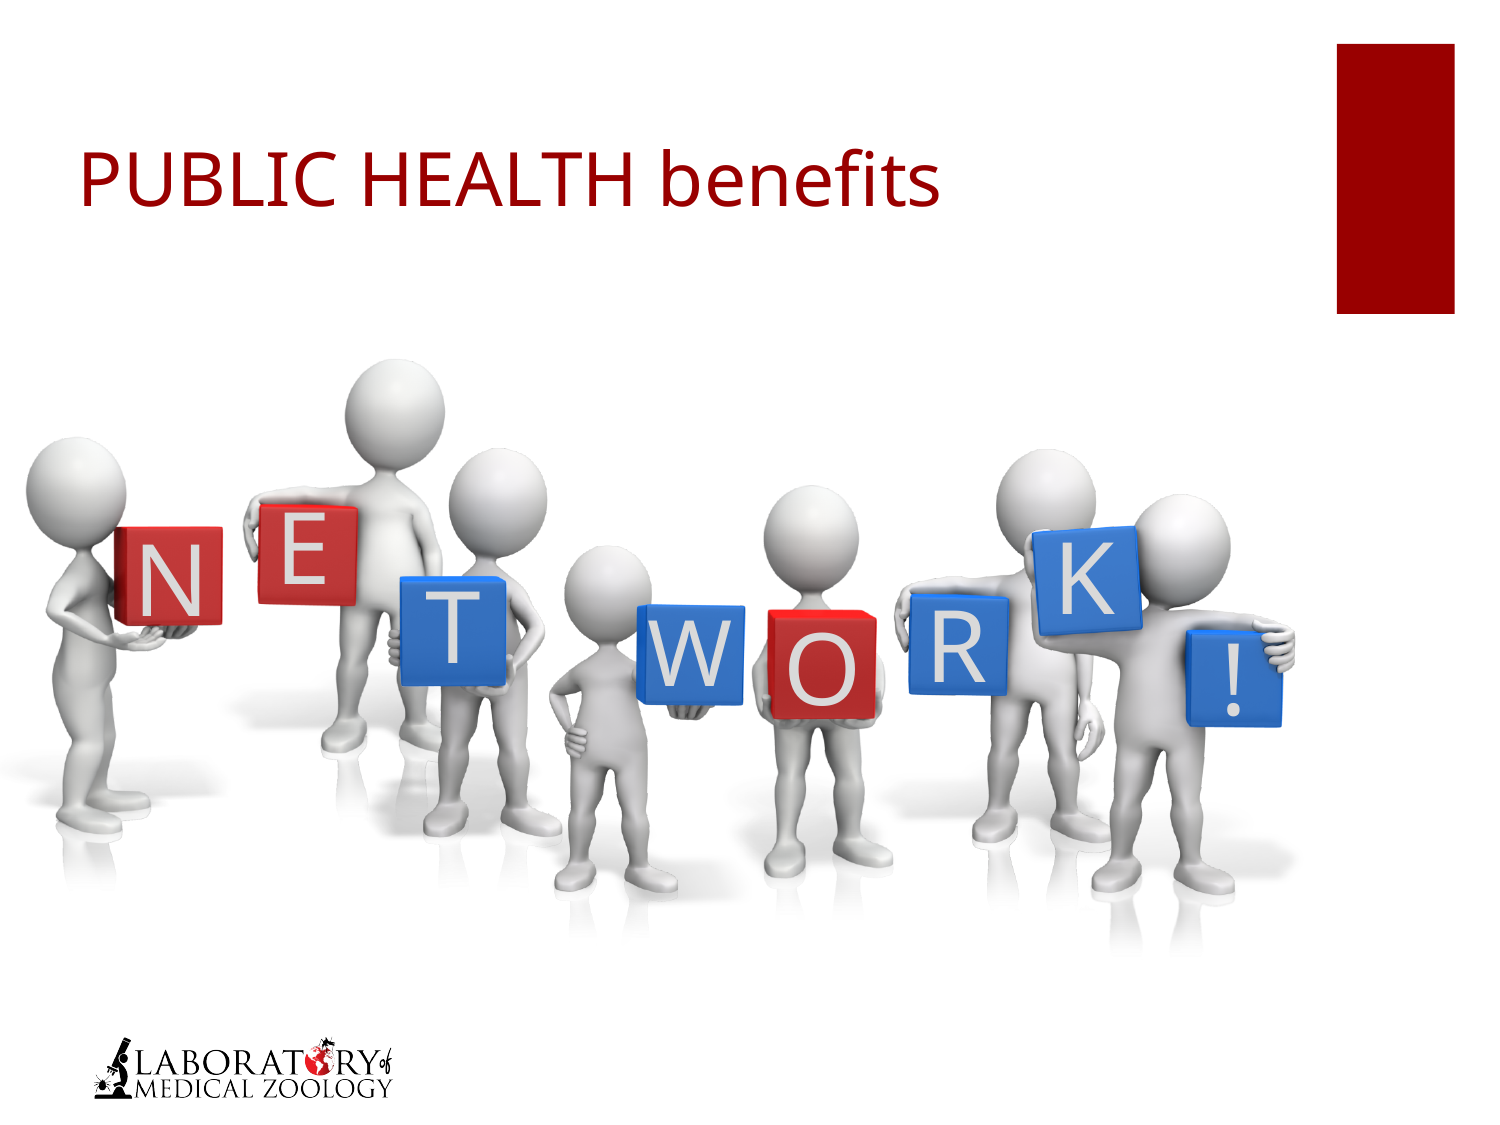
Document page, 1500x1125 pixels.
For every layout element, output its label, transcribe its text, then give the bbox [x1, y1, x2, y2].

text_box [0, 425, 244, 931]
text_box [216, 349, 473, 860]
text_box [1009, 472, 1312, 1010]
title PUBLIC HEALTH benefits [62, 41, 1131, 229]
picture [28, 984, 458, 1125]
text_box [524, 533, 752, 988]
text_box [867, 438, 1124, 949]
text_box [357, 436, 586, 922]
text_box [705, 472, 867, 940]
